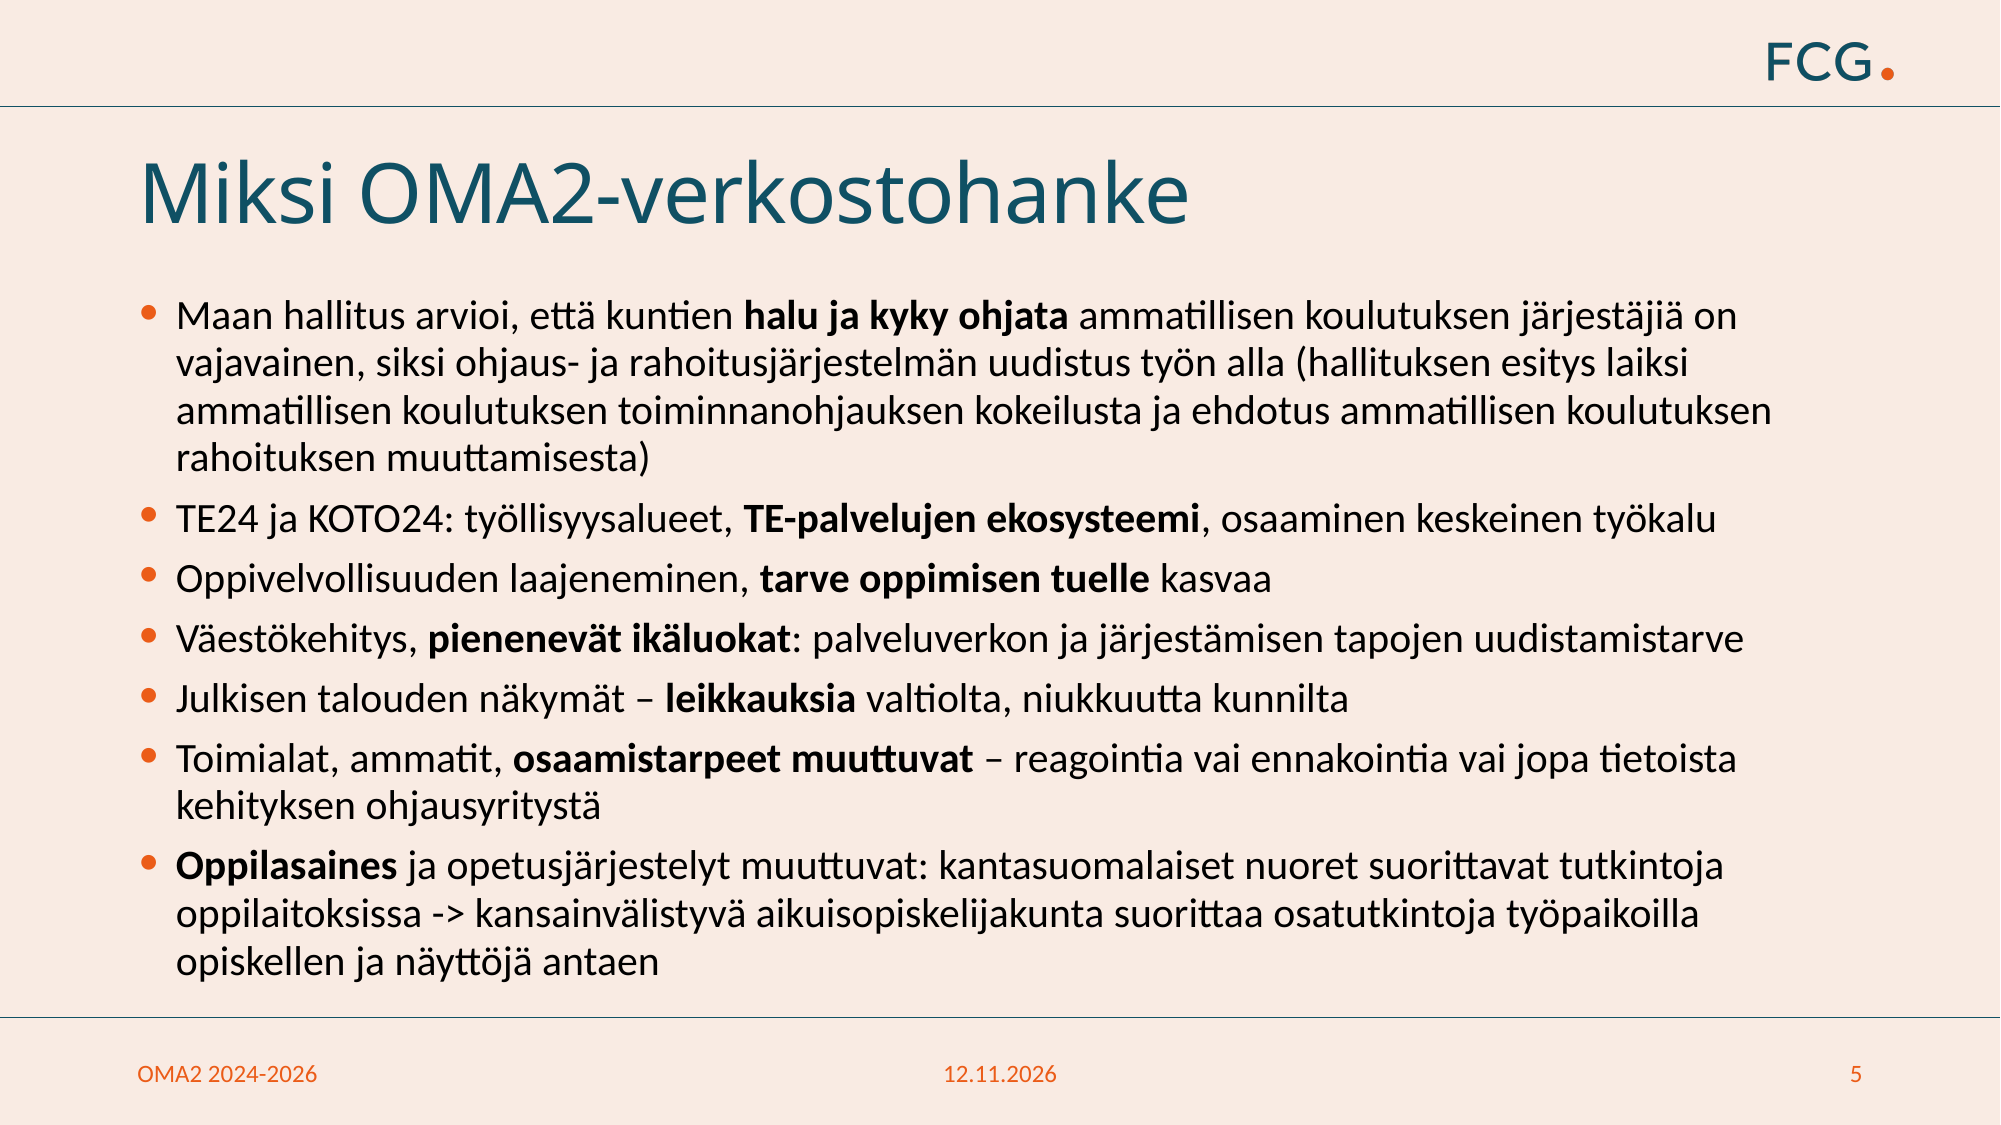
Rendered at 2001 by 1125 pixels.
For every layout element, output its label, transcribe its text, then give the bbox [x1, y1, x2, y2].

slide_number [818, 1044, 1183, 1102]
title Miksi OMA2-verkostohanke [138, 156, 1894, 344]
list Maan hallitus arvioi, että kuntien halu ja kyky ohjata ammatillisen koulutuksen järjestäjiä on vajavainen, siksi ohjaus- ja rahoitusjärjestelmän uudistus työn alla (hallituksen esitys laiksi ammatillisen koulutuksen toiminnanohjauksen kokeilusta ja ehdotus ammatillisen koulutuksen rahoituksen muuttamisesta) TE24 ja KOTO24: työllisyysalueet, TE-palvelujen ekosysteemi, osaaminen keskeinen työkalu Oppivelvollisuuden laajeneminen, tarve oppimisen tuelle kasvaa Väestökehitys, pienenevät ikäluokat: palveluverkon ja järjestämisen tapojen uudistamistarve Julkisen talouden näkymät – leikkauksia valtiolta, niukkuutta kunnilta Toimialat, ammatit, osaamistarpeet muuttuvat – reagointia vai ennakointia vai jopa tietoista kehityksen ohjausyritystä Oppilasaines ja opetusjärjestelyt muuttuvat: kantasuomalaiset nuoret suorittavat tutkintoja oppilaitoksissa -> kansainvälistyvä aikuisopiskelijakunta suorittaa osatutkintoja työpaikoilla opiskellen ja näyttöjä antaen [138, 291, 1864, 1004]
picture [1768, 42, 1894, 81]
slide_number 5 [1412, 1044, 1863, 1102]
footer OMA2 2024-2026 [137, 1044, 741, 1102]
